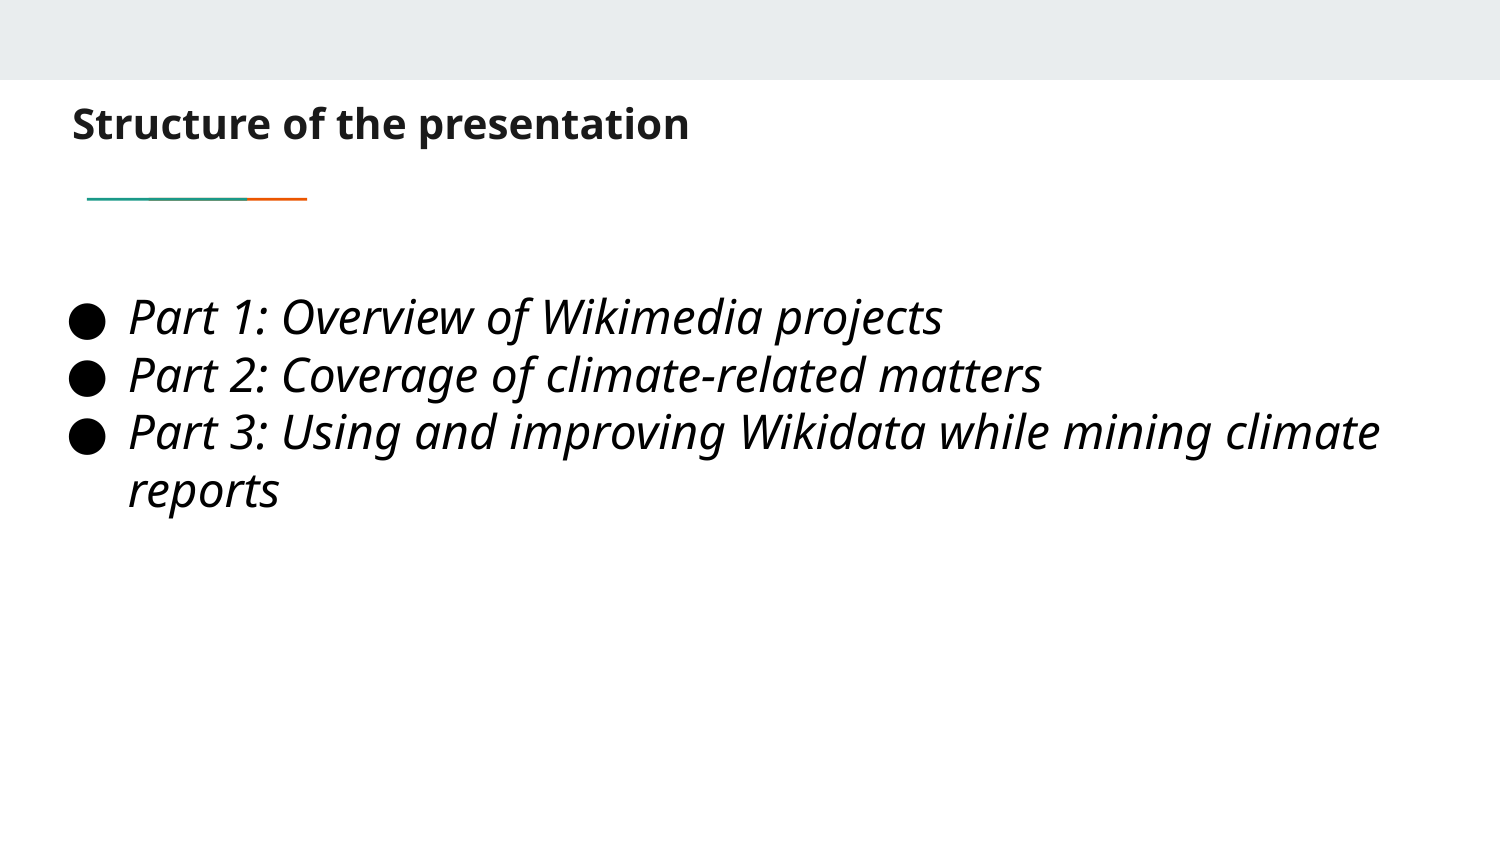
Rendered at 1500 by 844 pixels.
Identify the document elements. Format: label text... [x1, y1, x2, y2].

text_box Part 1: Overview of Wikimedia projects Part 2: Coverage of climate-related matters Part 3: Using and improving Wikidata while mining climate reports [37, 271, 1467, 532]
title Structure of the presentation [57, 78, 1319, 167]
